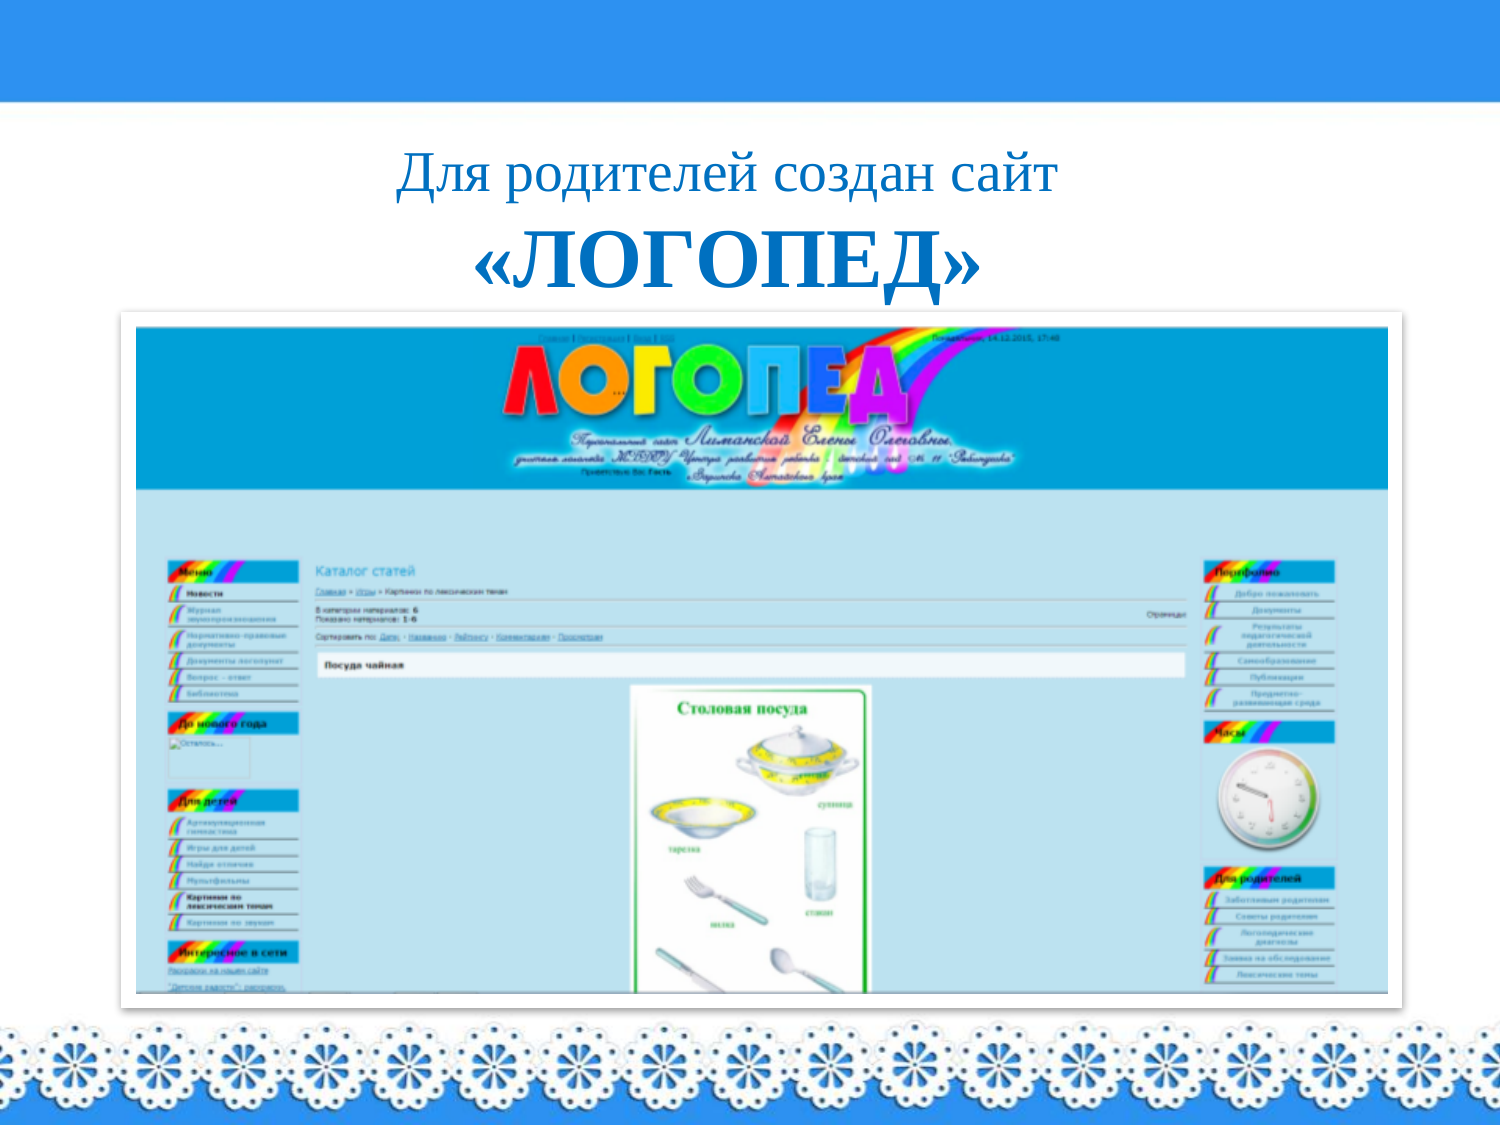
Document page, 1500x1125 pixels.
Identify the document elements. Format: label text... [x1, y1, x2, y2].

title Для родителей создан сайт «ЛОГОПЕД» [53, 125, 1404, 313]
picture [0, 0, 1500, 1125]
